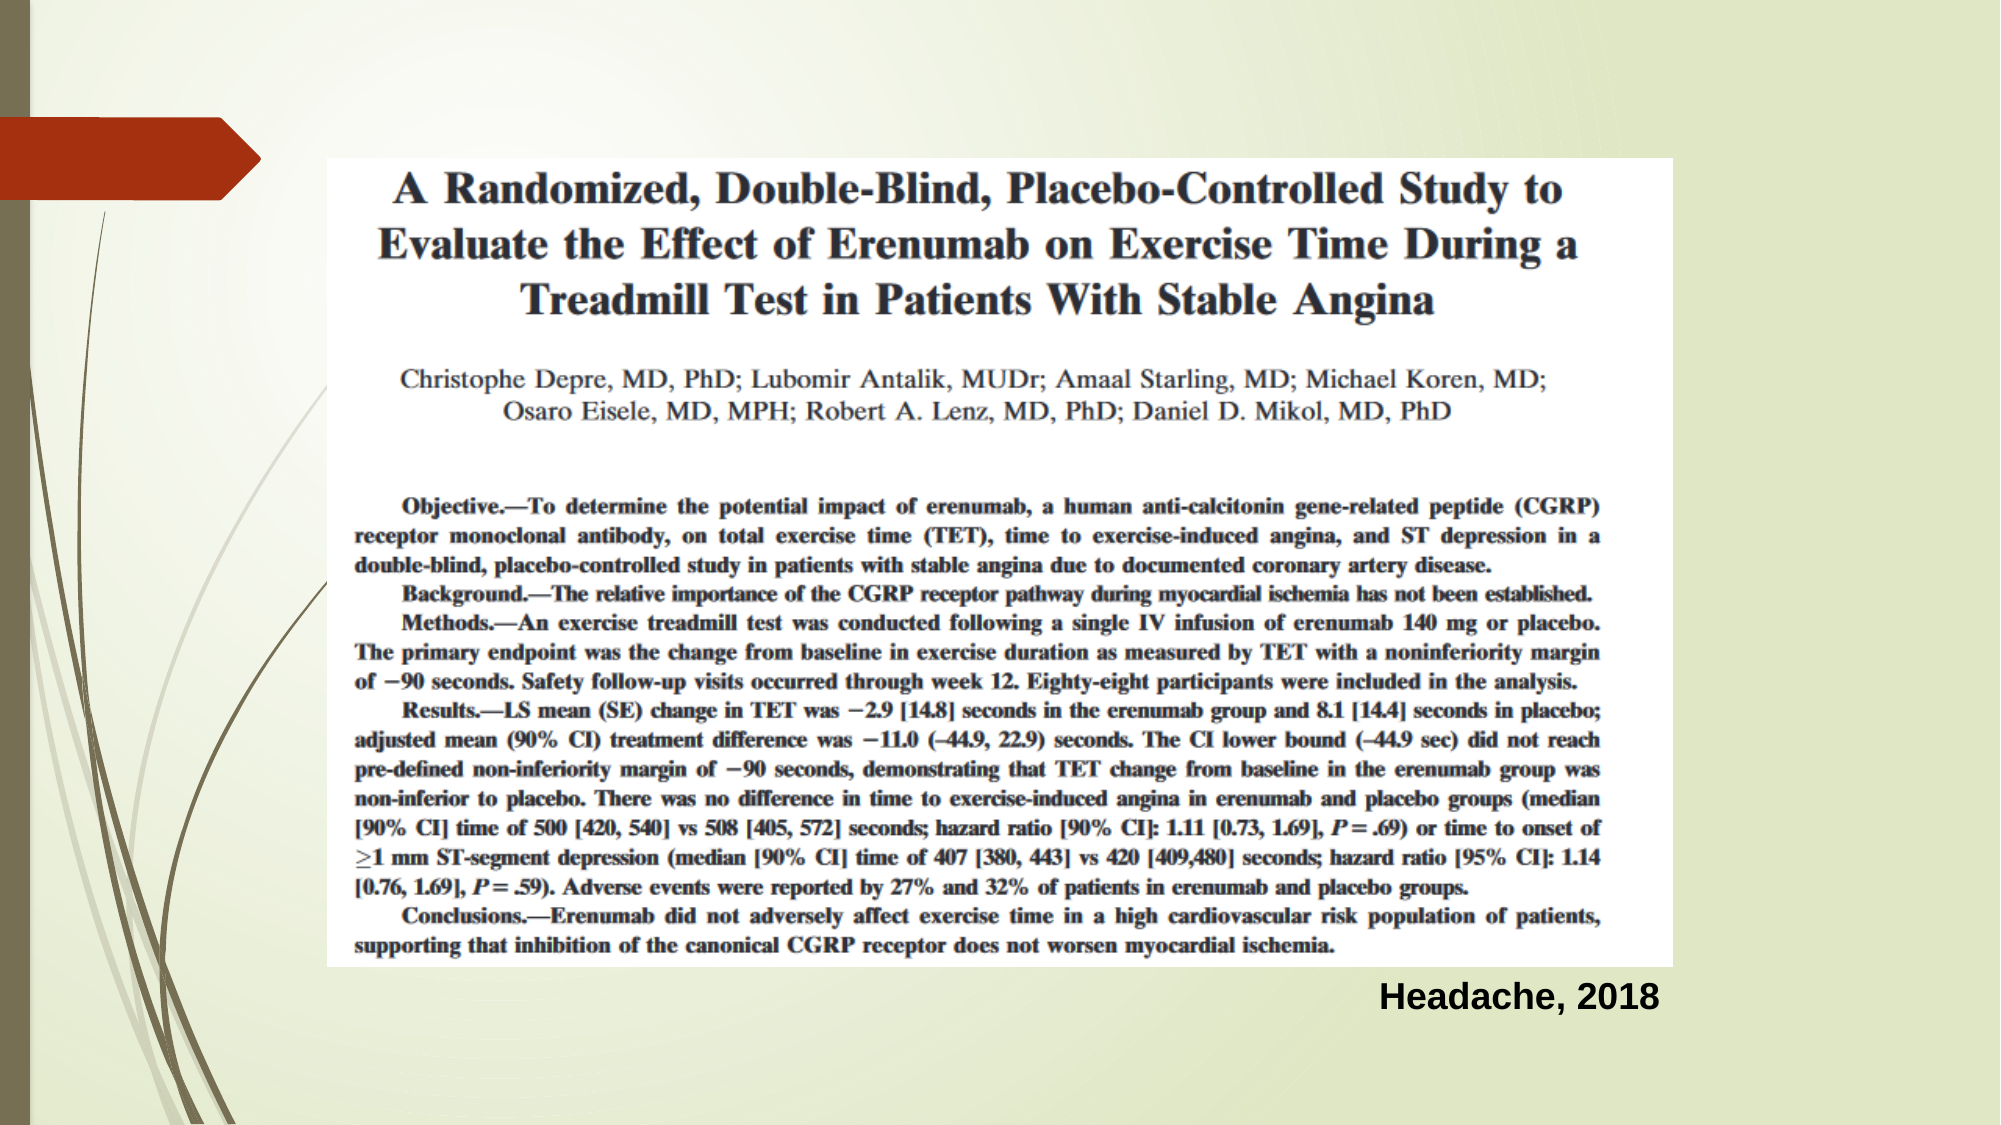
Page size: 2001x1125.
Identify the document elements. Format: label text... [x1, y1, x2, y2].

text_box Headache, 2018 [1188, 972, 1675, 1025]
picture [327, 158, 1673, 967]
